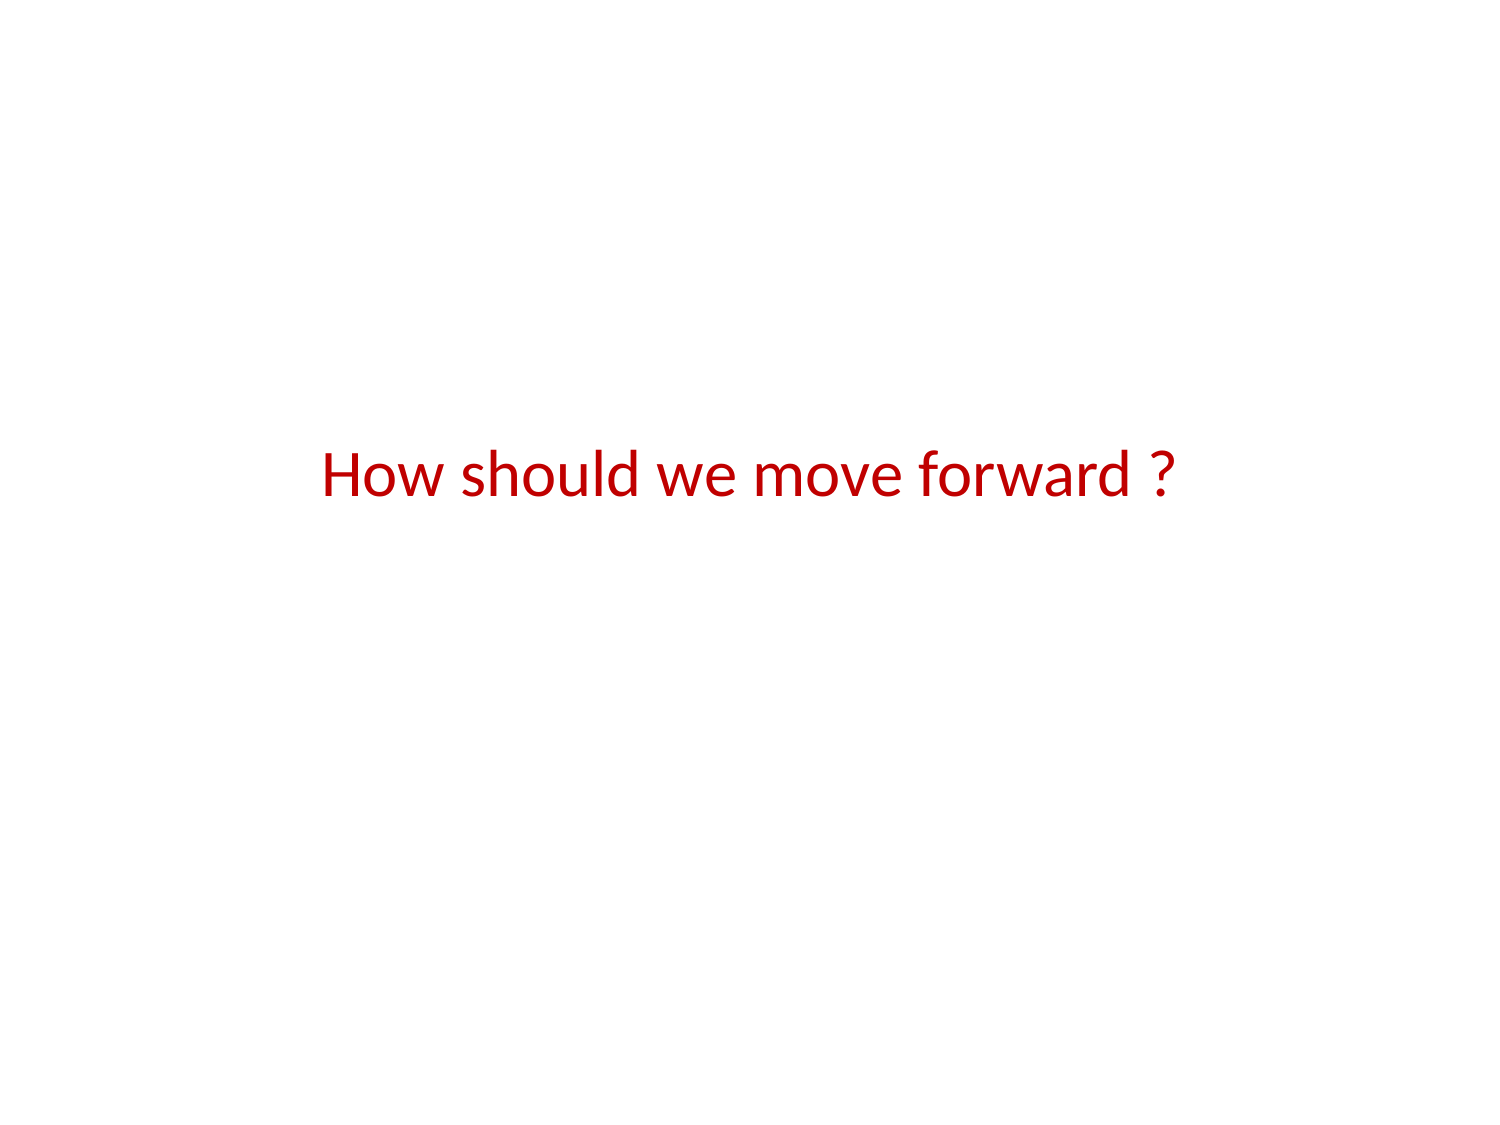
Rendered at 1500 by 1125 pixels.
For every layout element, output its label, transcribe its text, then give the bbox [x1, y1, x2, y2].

title How should we move forward ? [112, 349, 1388, 591]
